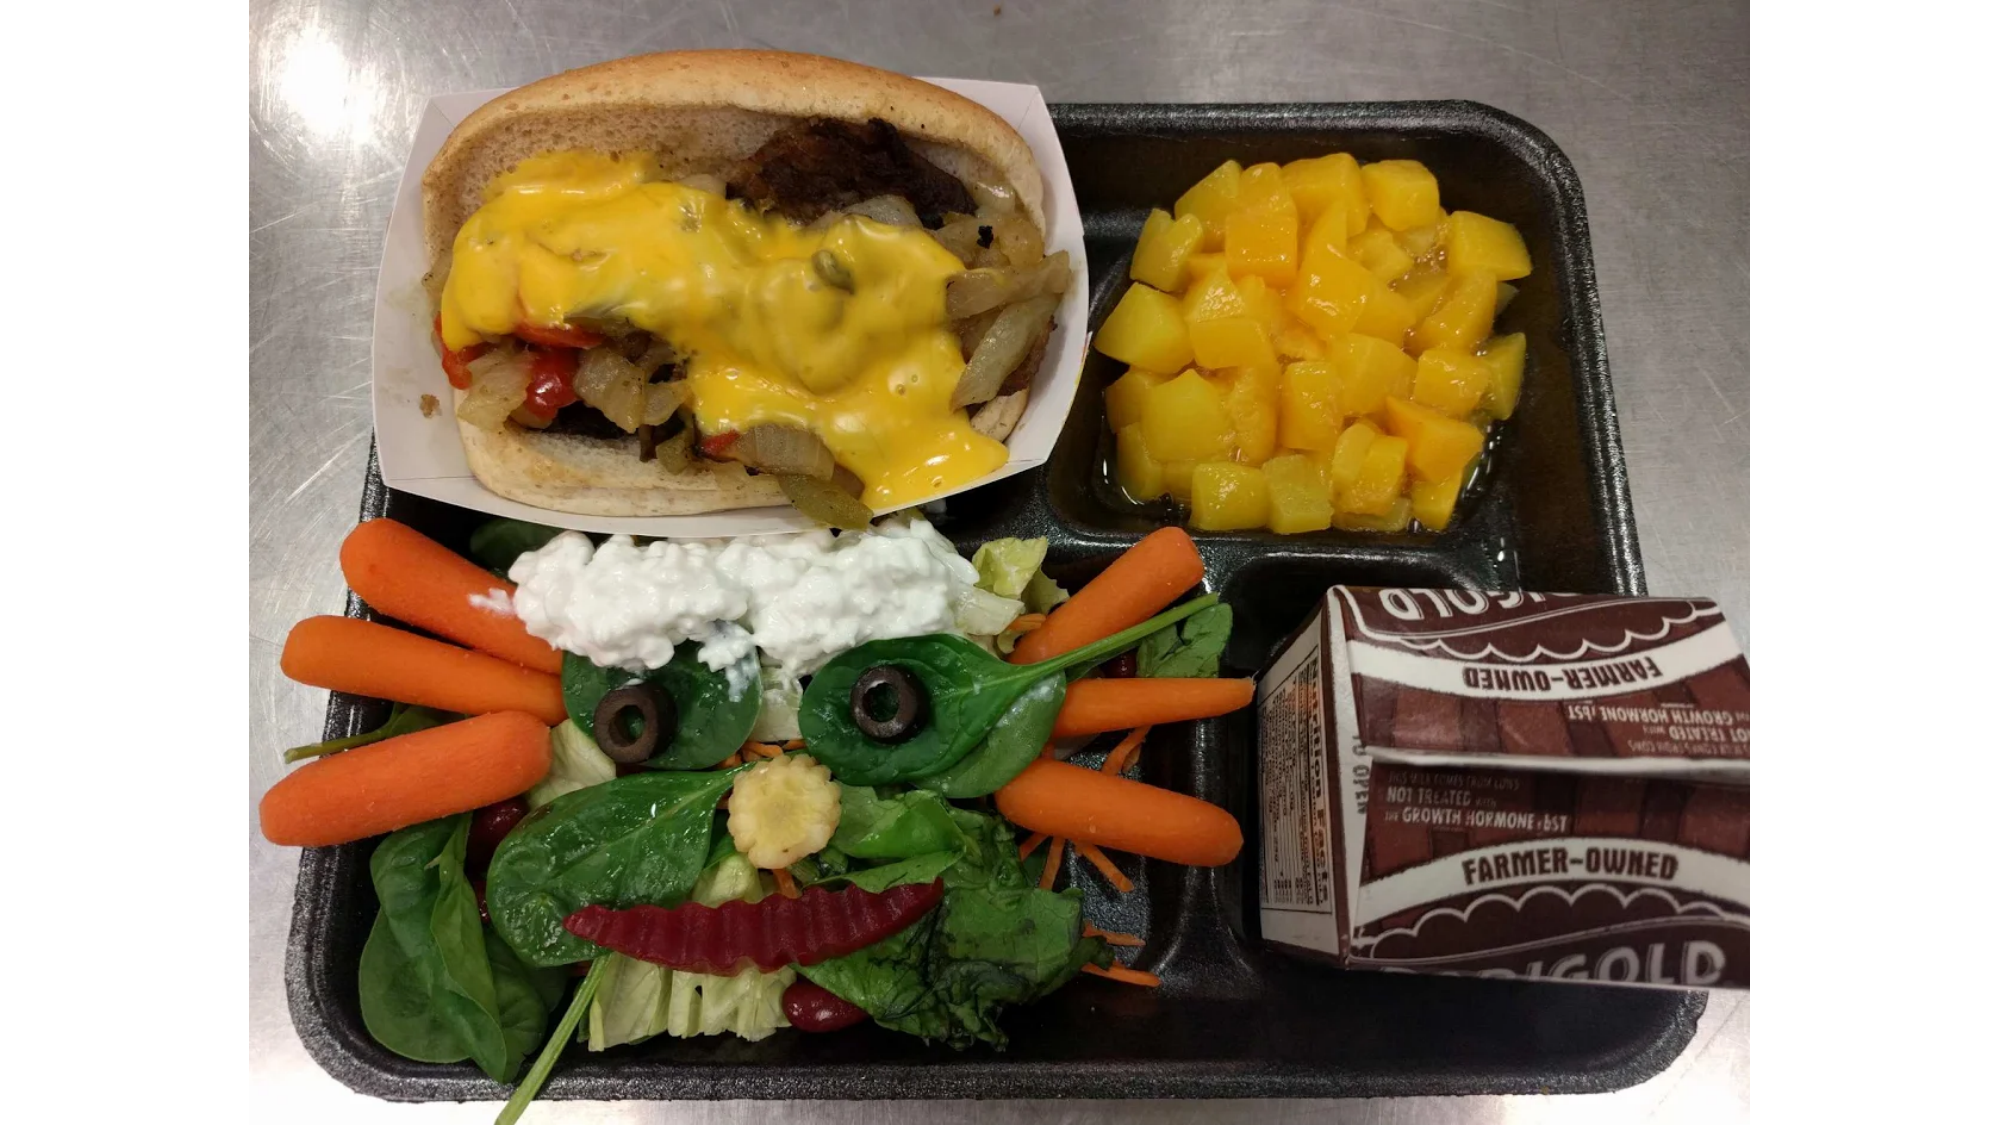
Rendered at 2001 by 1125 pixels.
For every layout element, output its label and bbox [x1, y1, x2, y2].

picture [249, 0, 1751, 1125]
